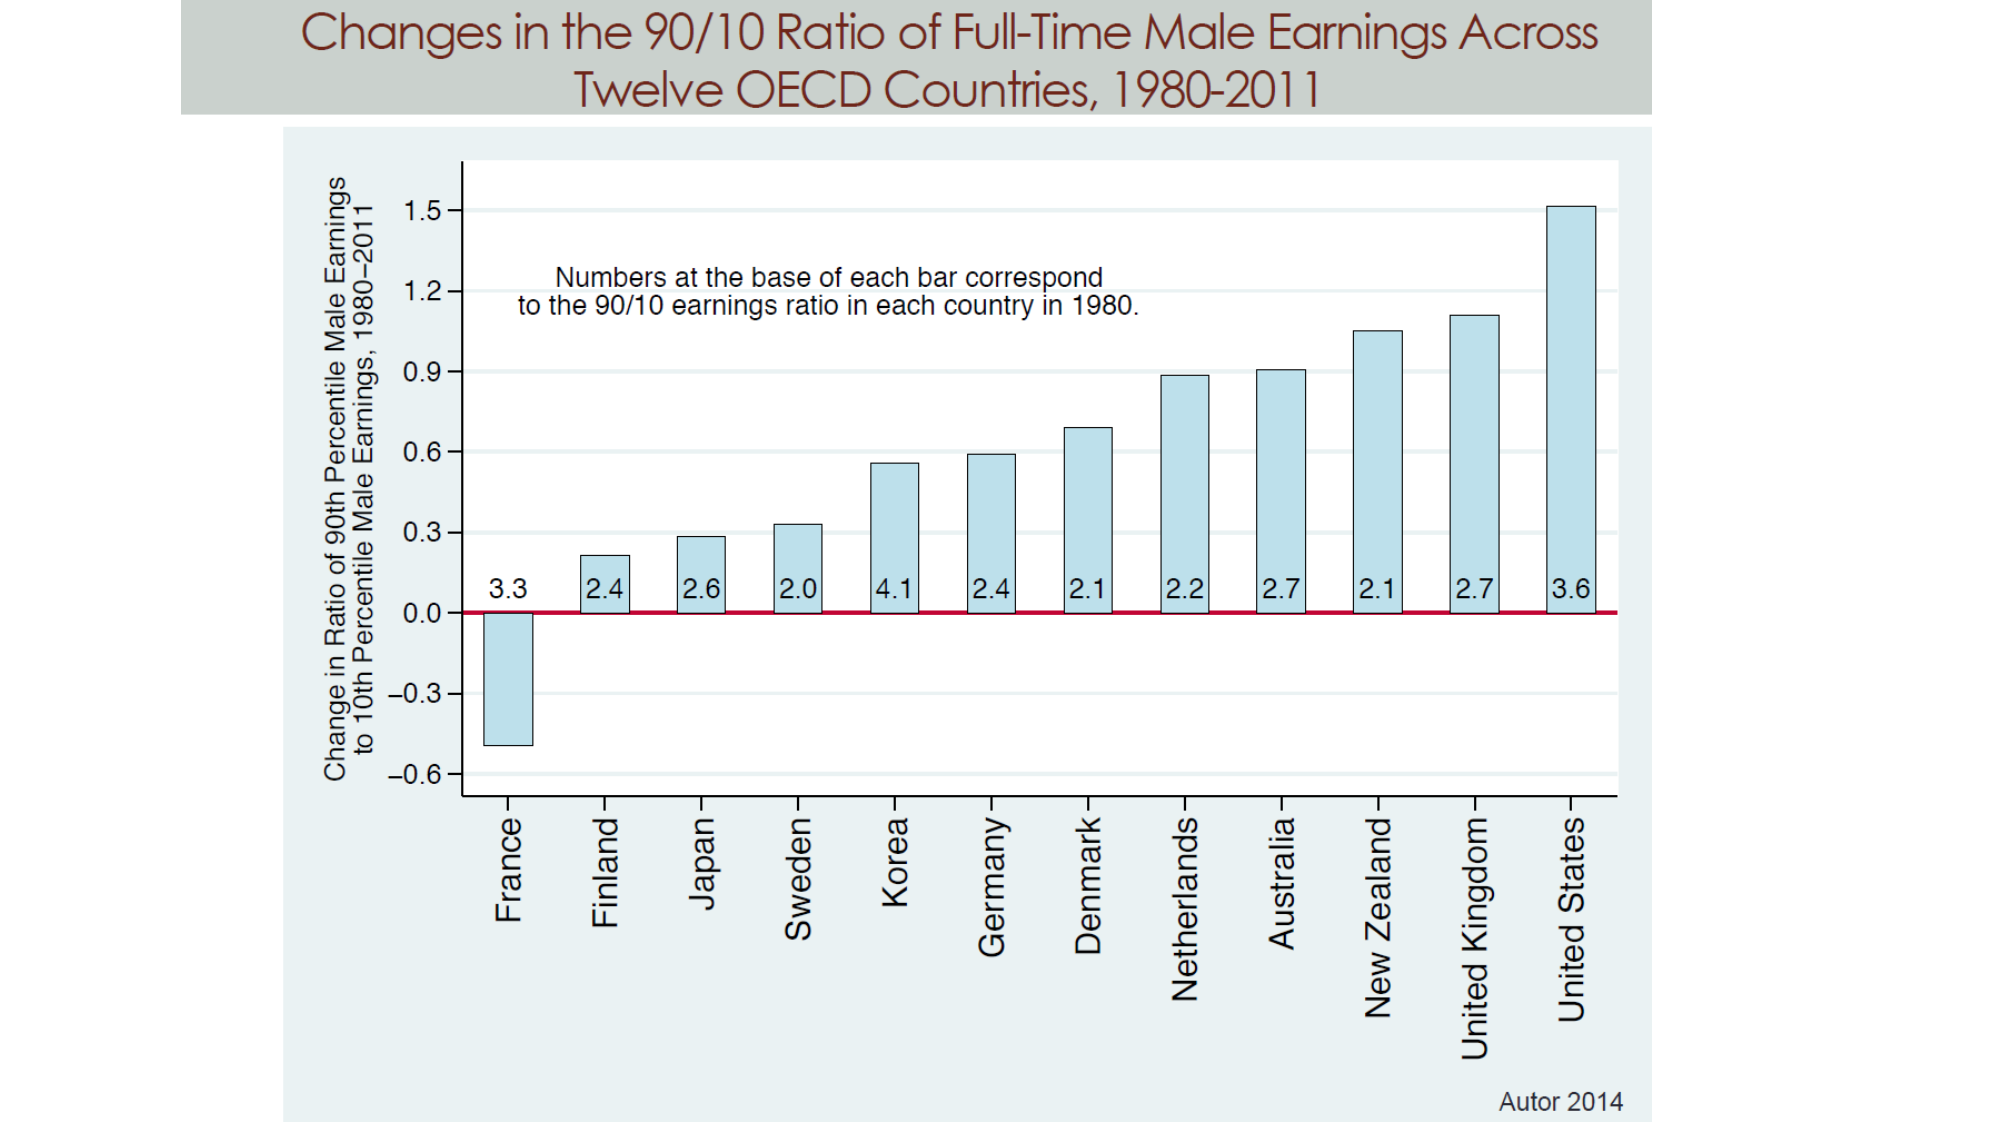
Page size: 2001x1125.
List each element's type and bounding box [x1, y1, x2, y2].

picture [181, 0, 1652, 1122]
